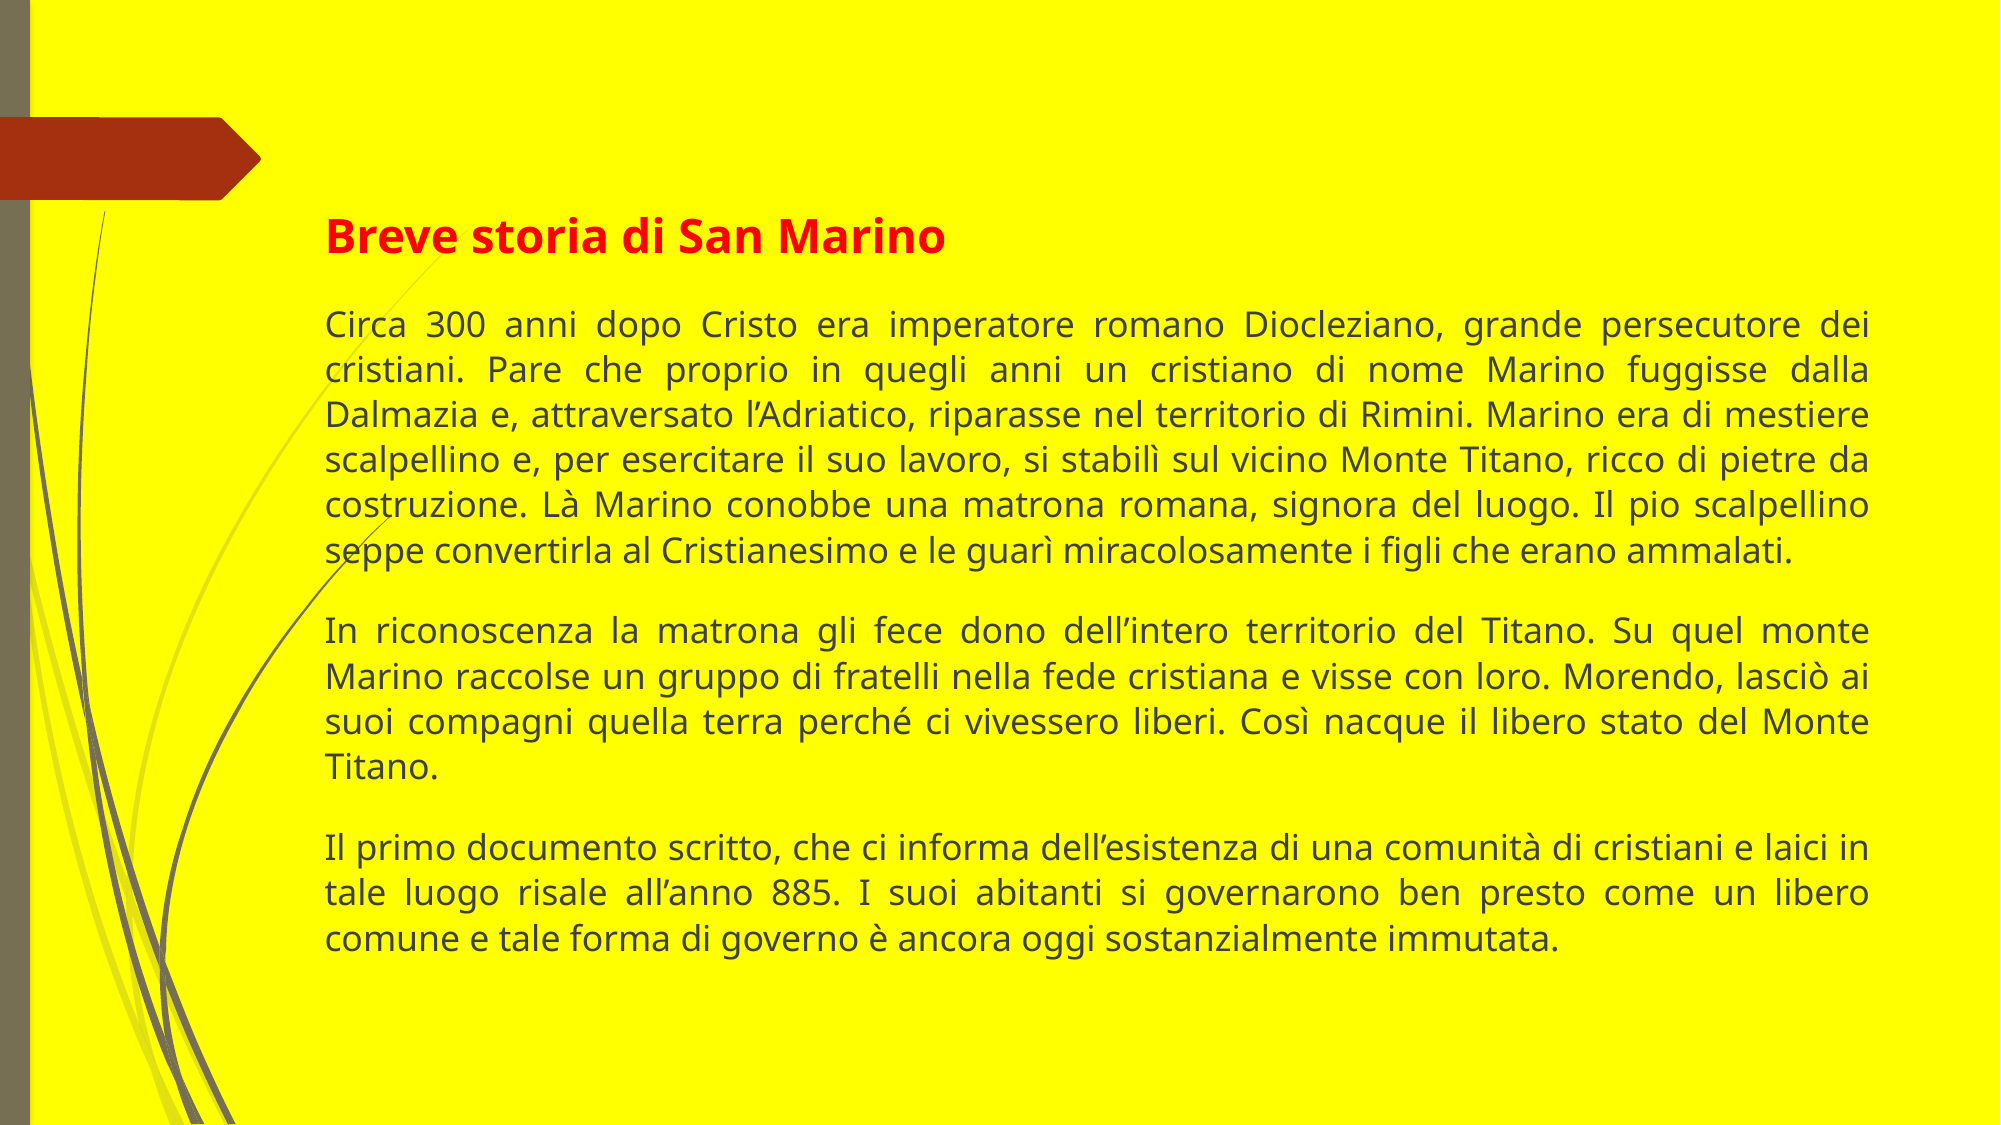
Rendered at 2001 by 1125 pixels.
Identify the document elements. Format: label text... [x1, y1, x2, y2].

list Breve storia di San Marino Circa 300 anni dopo Cristo era imperatore romano Diocleziano, grande persecutore dei cristiani. Pare che proprio in quegli anni un cristiano di nome Marino fuggisse dalla Dalmazia e, attraversato l’Adriatico, riparasse nel territorio di Rimini. Marino era di mestiere scalpellino e, per esercitare il suo lavoro, si stabilì sul vicino Monte Titano, ricco di pietre da costruzione. Là Marino conobbe una matrona romana, signora del luogo. Il pio scalpellino seppe convertirla al Cristianesimo e le guarì miracolosamente i figli che erano ammalati. In riconoscenza la matrona gli fece dono dell’intero territorio del Titano. Su quel monte Marino raccolse un gruppo di fratelli nella fede cristiana e visse con loro. Morendo, lasciò ai suoi compagni quella terra perché ci vivessero liberi. Così nacque il libero stato del Monte Titano. Il primo documento scritto, che ci informa dell’esistenza di una comunità di cristiani e laici in tale luogo risale all’anno 885. I suoi abitanti si governarono ben presto come un libero comune e tale forma di governo è ancora oggi sostanzialmente immutata. [309, 118, 1888, 972]
